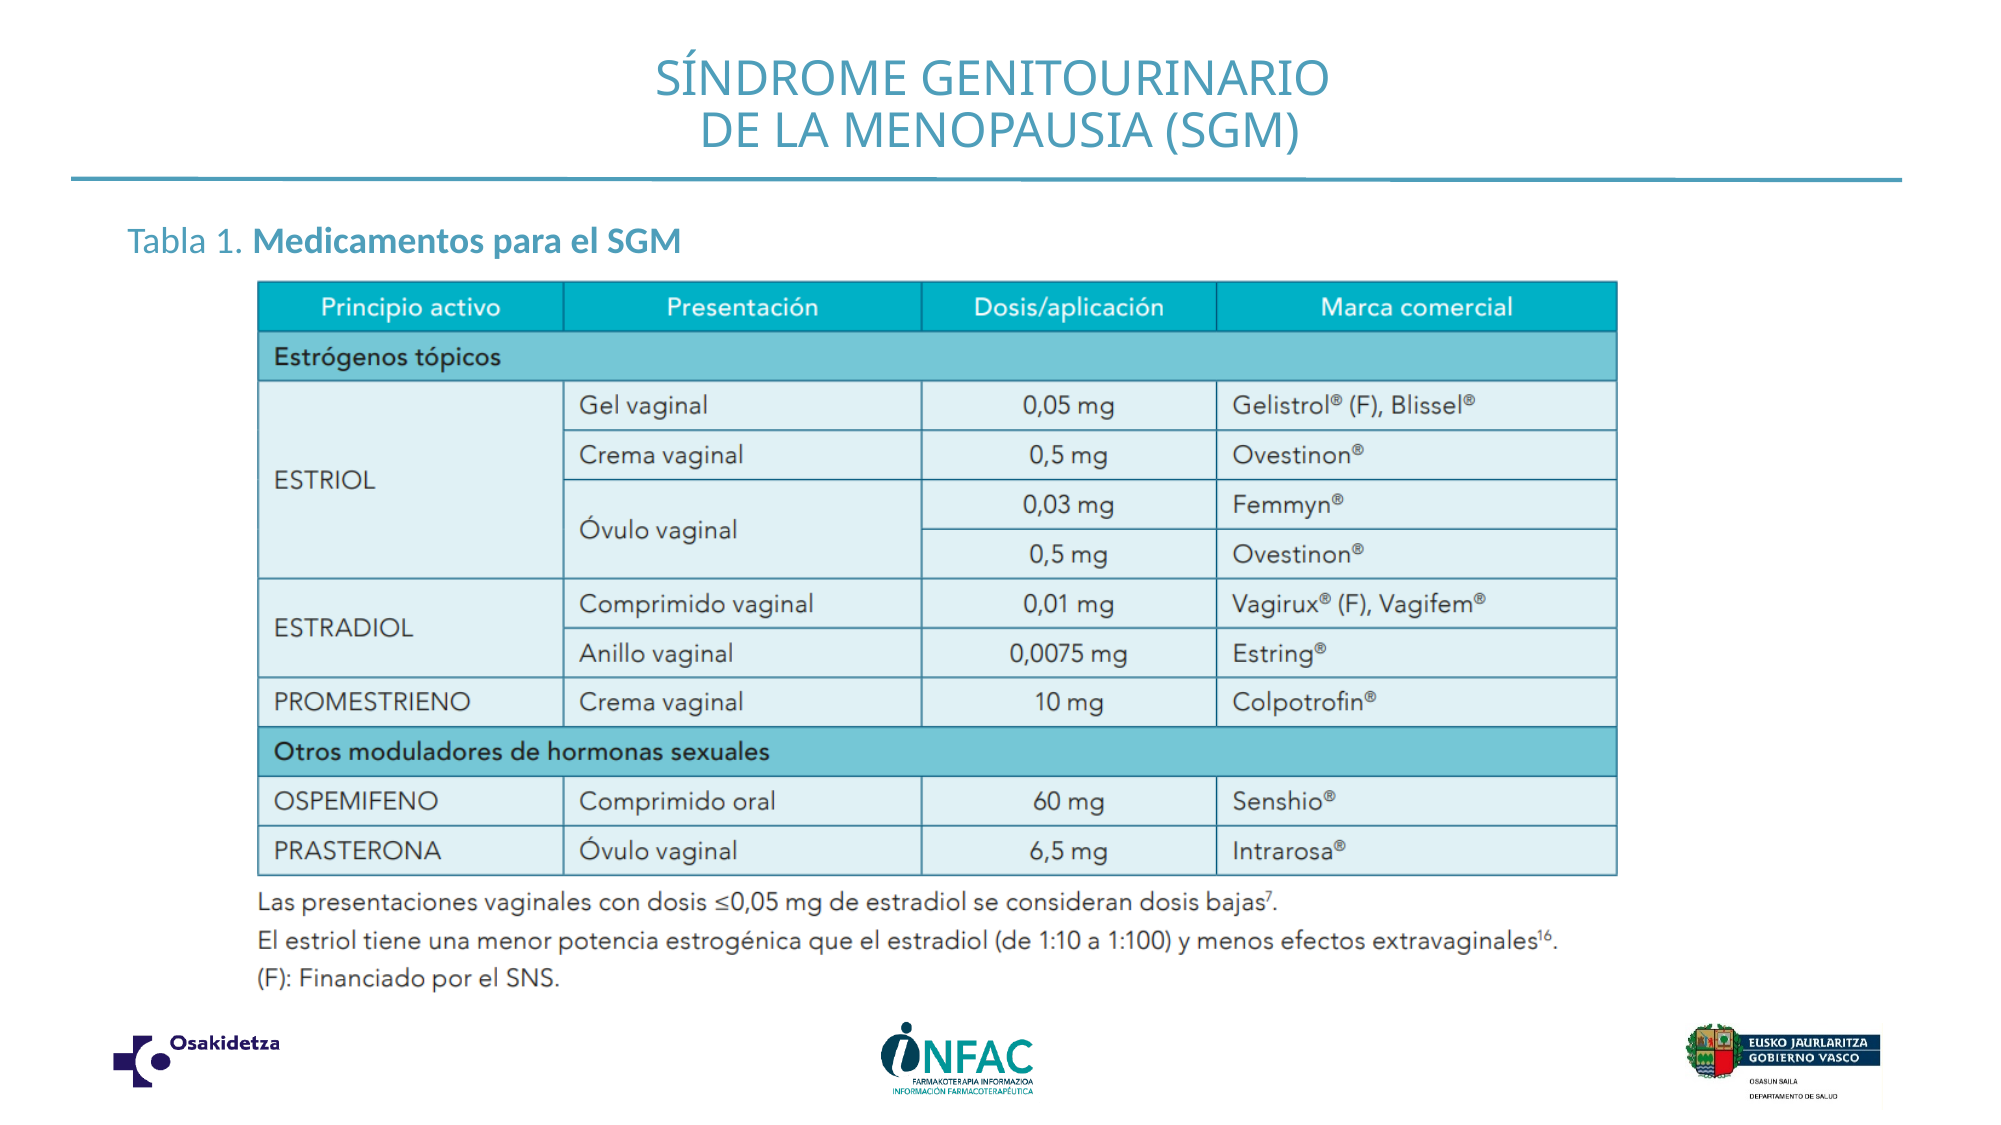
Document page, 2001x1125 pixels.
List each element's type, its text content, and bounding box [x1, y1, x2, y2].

text_box Tabla 1. Medicamentos para el SGM [112, 209, 698, 269]
title SÍNDROME GENITOURINARIO DE LA MENOPAUSIA (SGM) [137, 46, 1863, 167]
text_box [101, 1014, 1883, 1110]
picture [250, 272, 1630, 1002]
